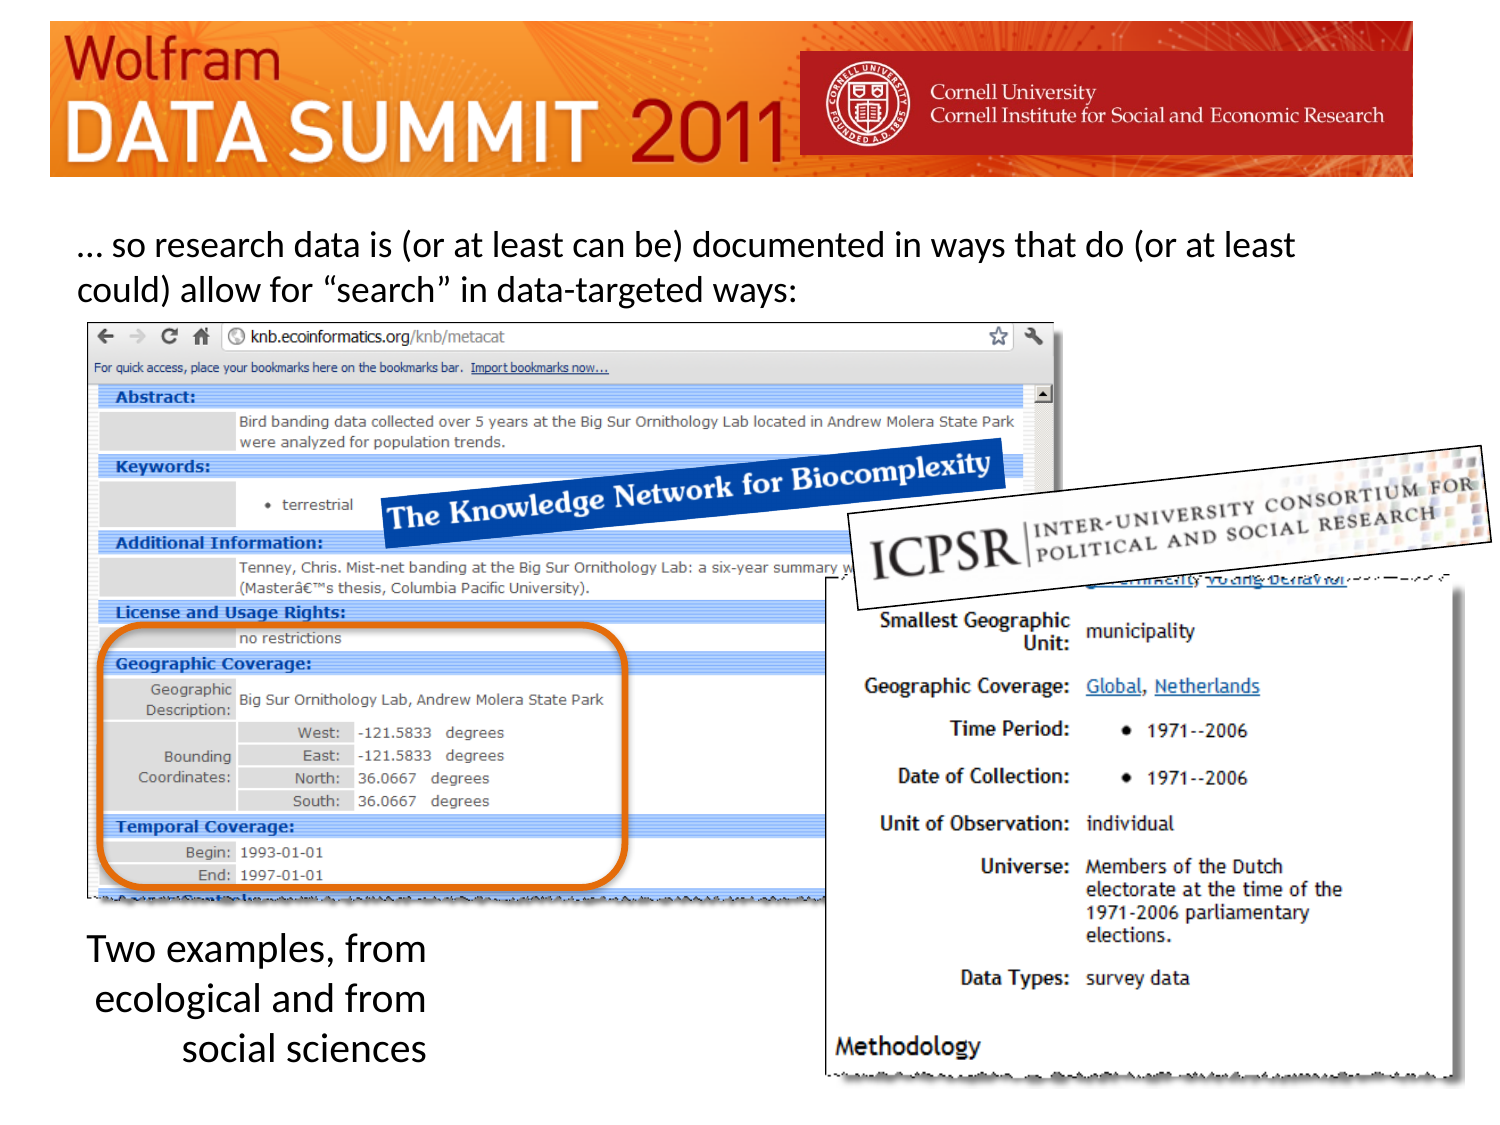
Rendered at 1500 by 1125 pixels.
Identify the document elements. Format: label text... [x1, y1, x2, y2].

picture [50, 21, 1413, 177]
text_box … so research data is (or at least can be) documented in ways that do (or at least could) allow for “search” in data-targeted ways: [62, 212, 1413, 318]
text_box Two examples, from ecological and from social sciences [4, 913, 442, 1125]
picture [87, 322, 1490, 1090]
